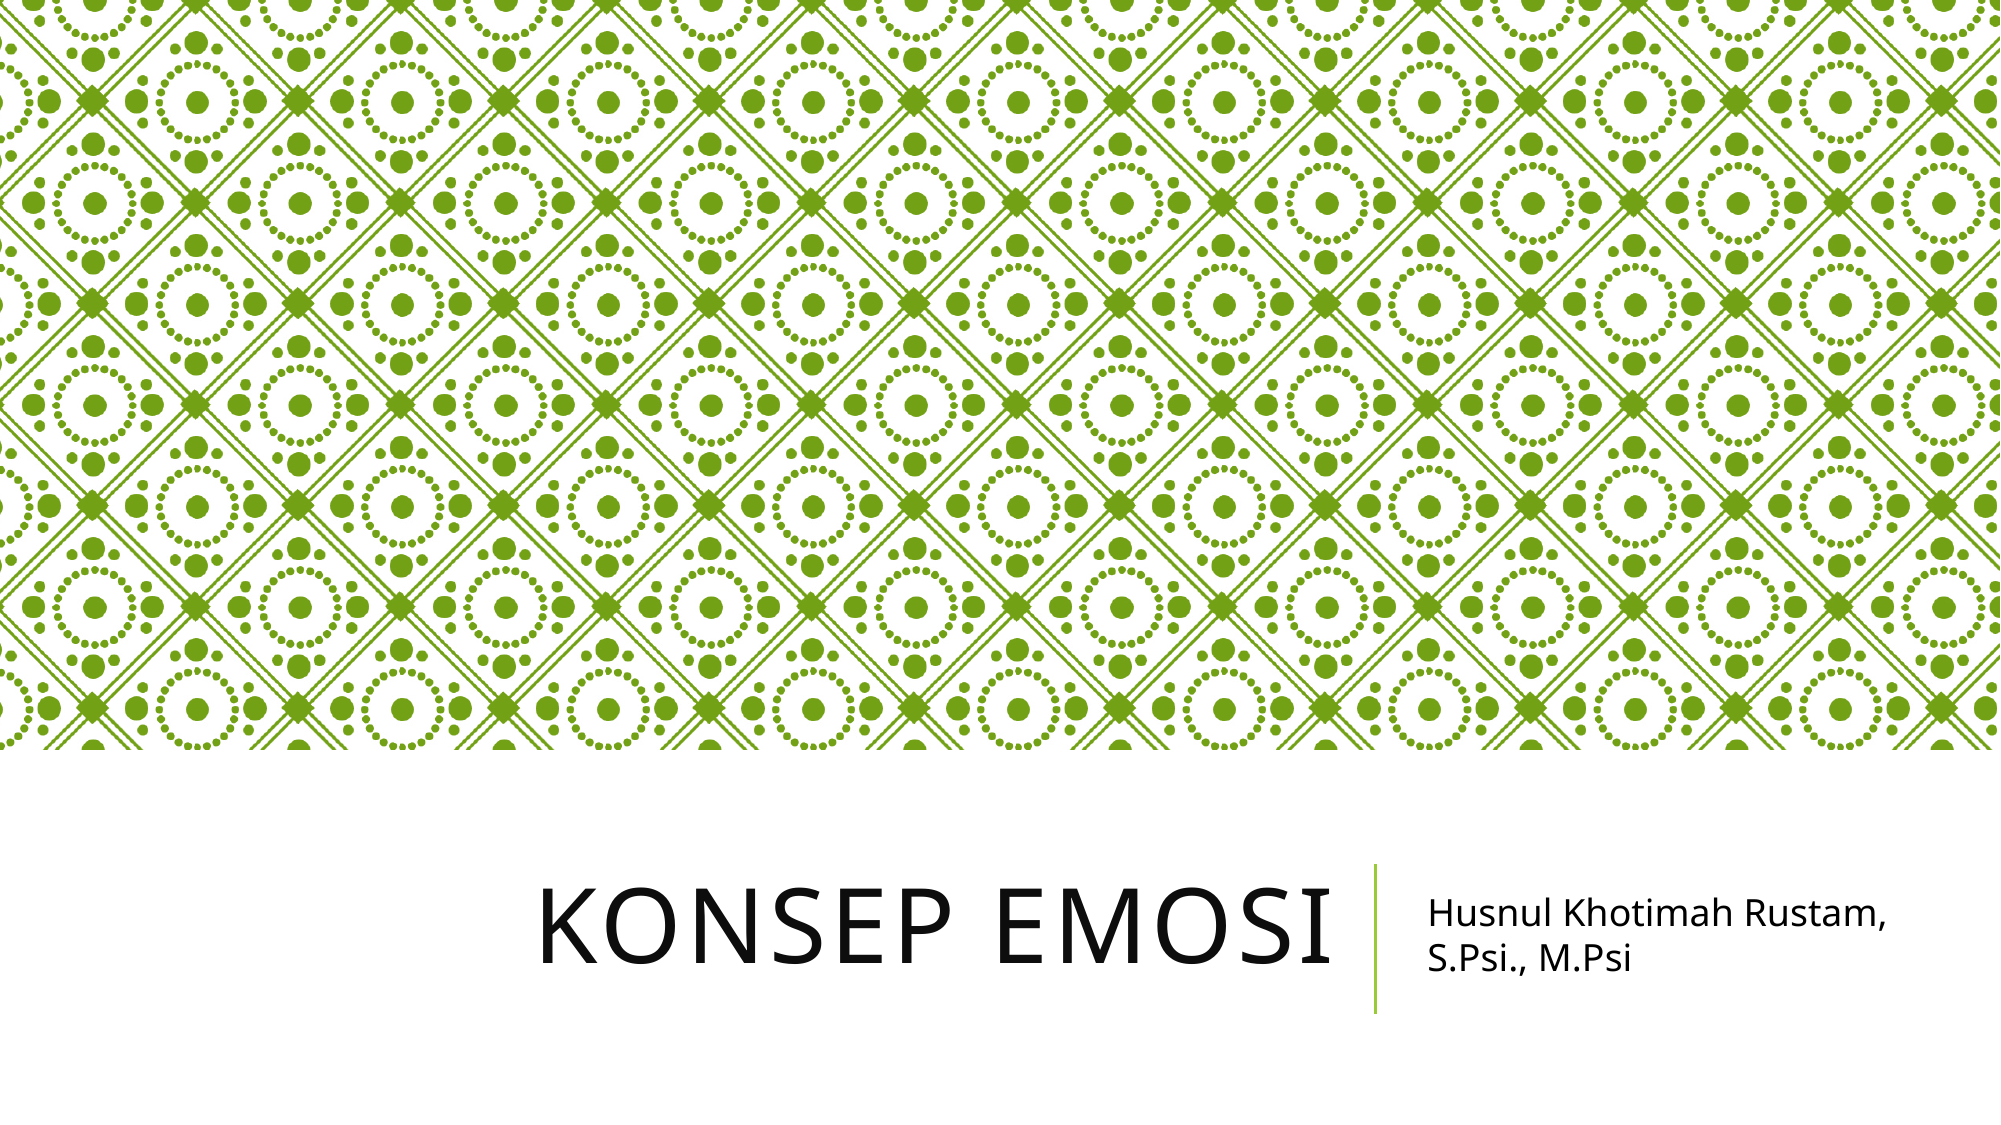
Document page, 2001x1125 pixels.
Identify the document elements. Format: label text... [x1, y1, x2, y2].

subtitle Husnul Khotimah Rustam, S.Psi., M.Psi [1412, 813, 1938, 1054]
title Konsep emosi [75, 813, 1350, 1054]
